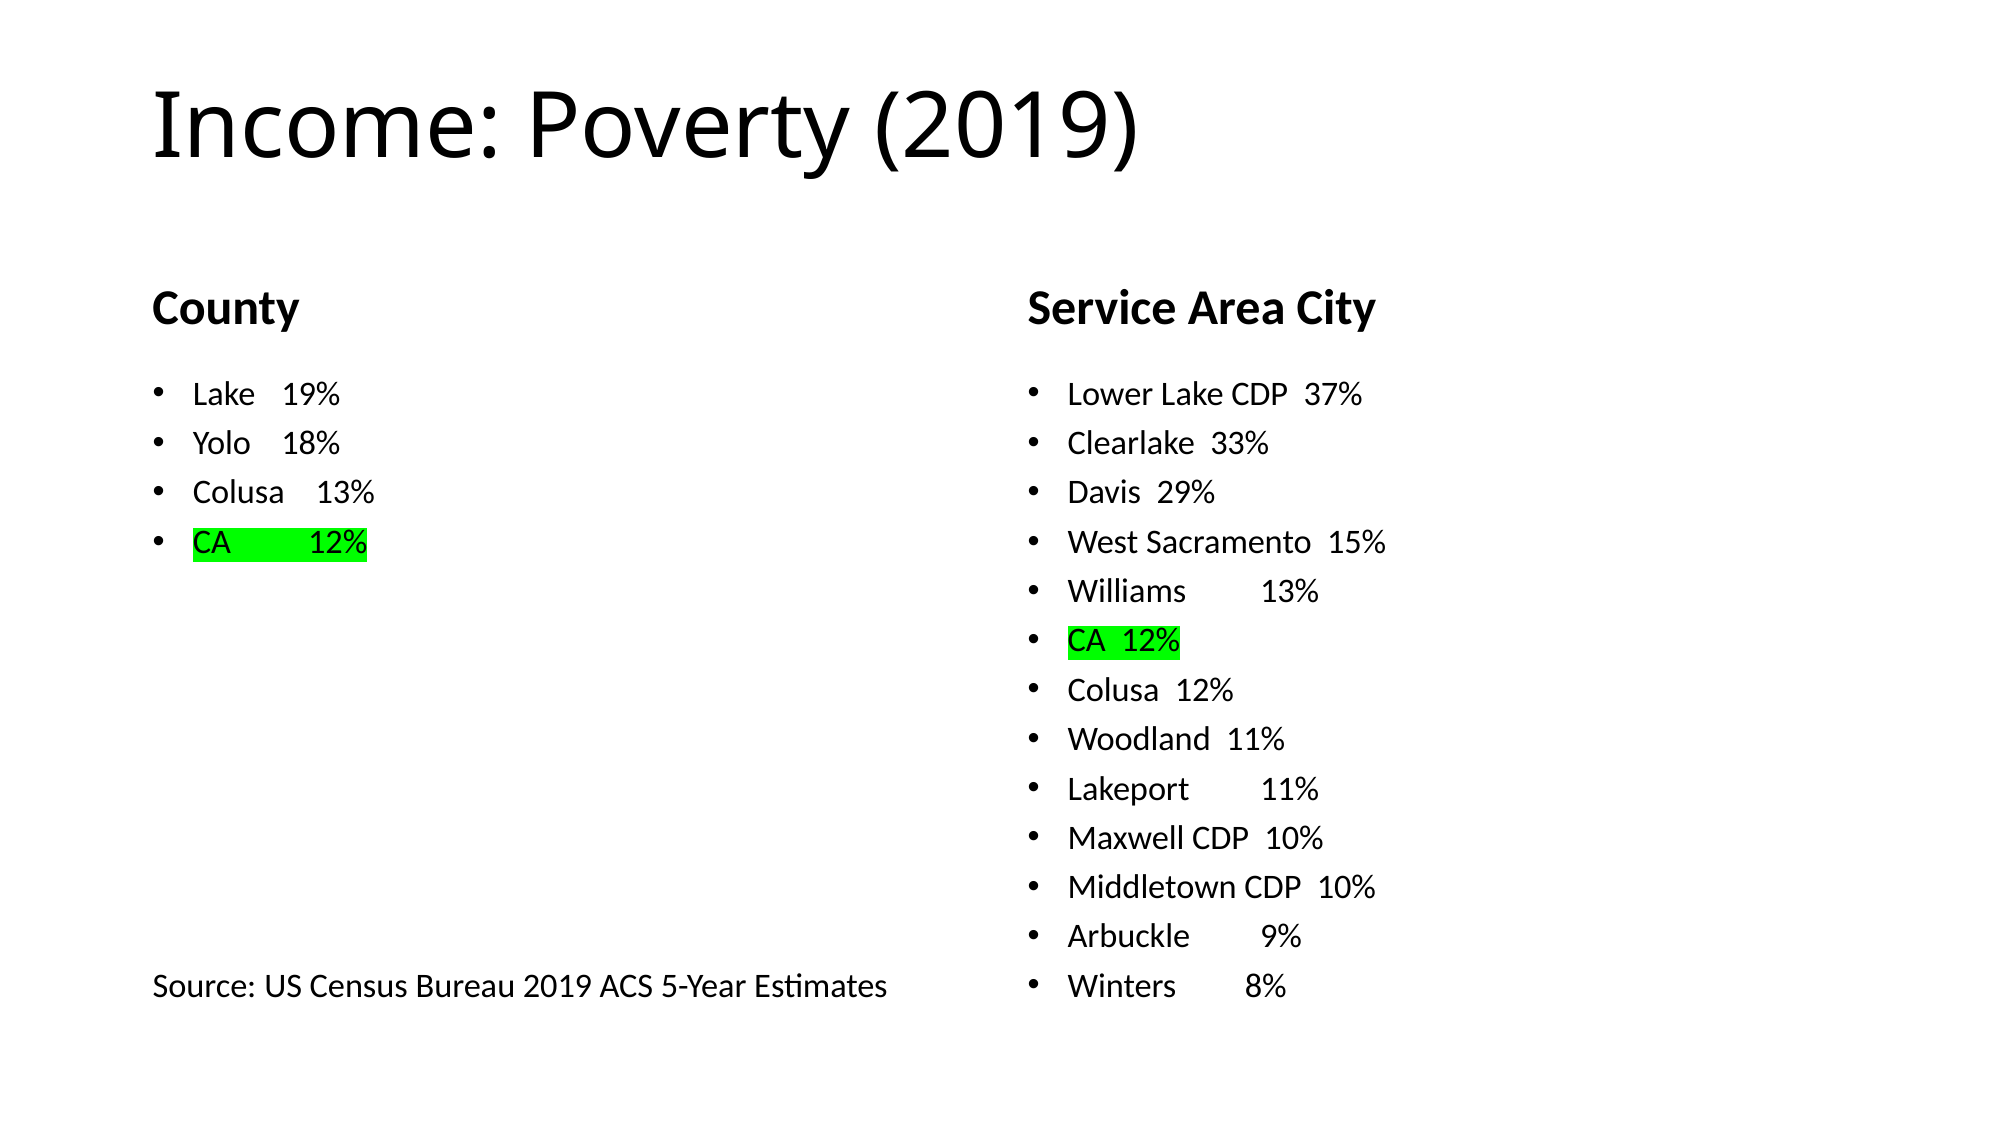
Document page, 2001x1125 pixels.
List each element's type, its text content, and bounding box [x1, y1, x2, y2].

list Lake 19% Yolo 18% Colusa 13% CA 12% Source: US Census Bureau 2019 ACS 5-Year Estimates [137, 368, 984, 1016]
list County [137, 208, 984, 344]
title Income: Poverty (2019) [137, 59, 1863, 196]
list Service Area City [1012, 208, 1863, 344]
list Lower Lake CDP 37% Clearlake 33% Davis 29% West Sacramento 15% Williams 13% CA 12% Colusa 12% Woodland 11% Lakeport 11% Maxwell CDP 10% Middletown CDP 10% Arbuckle 9% Winters 8% [1012, 368, 1863, 1016]
